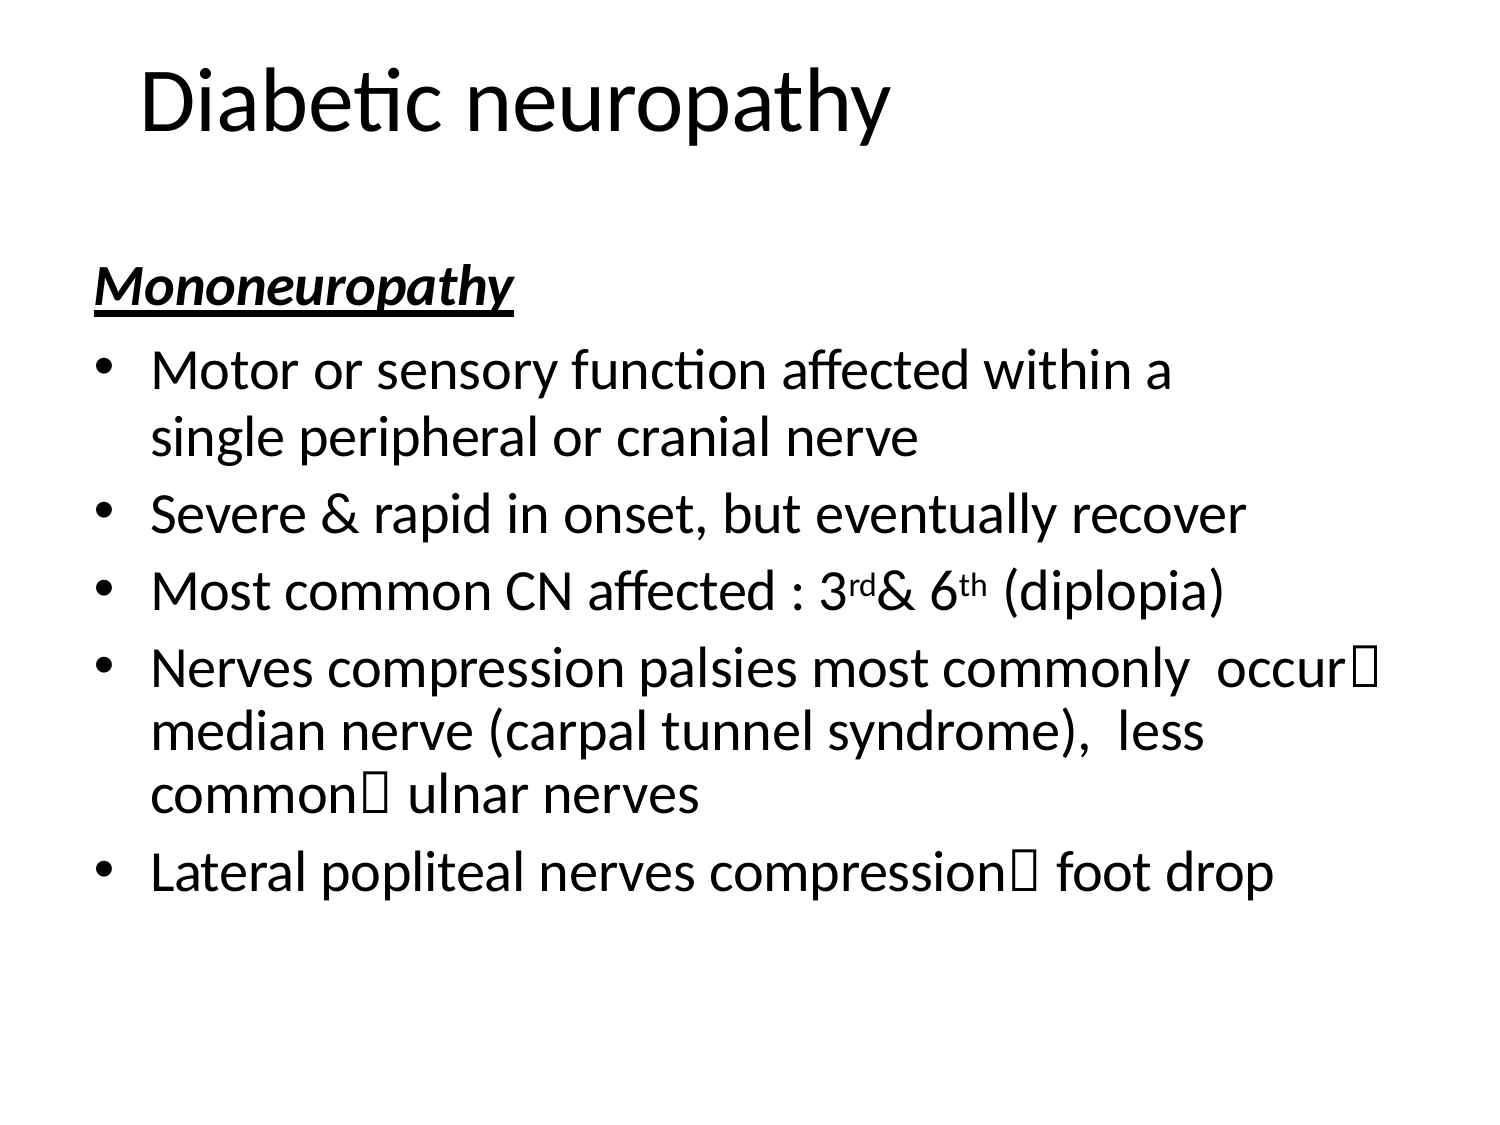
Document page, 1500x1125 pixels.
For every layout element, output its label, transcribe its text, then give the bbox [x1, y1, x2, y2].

title Diabetic neuropathy [137, 37, 1119, 228]
text_box Mononeuropathy Motor or sensory function affected within a single peripheral or cranial nerve Severe & rapid in onset, but eventually recover Most common CN affected : 3rd& 6th (diplopia) Nerves compression palsies most commonly occur median nerve (carpal tunnel syndrome), less common ulnar nerves Lateral popliteal nerves compression foot drop [87, 237, 1399, 904]
